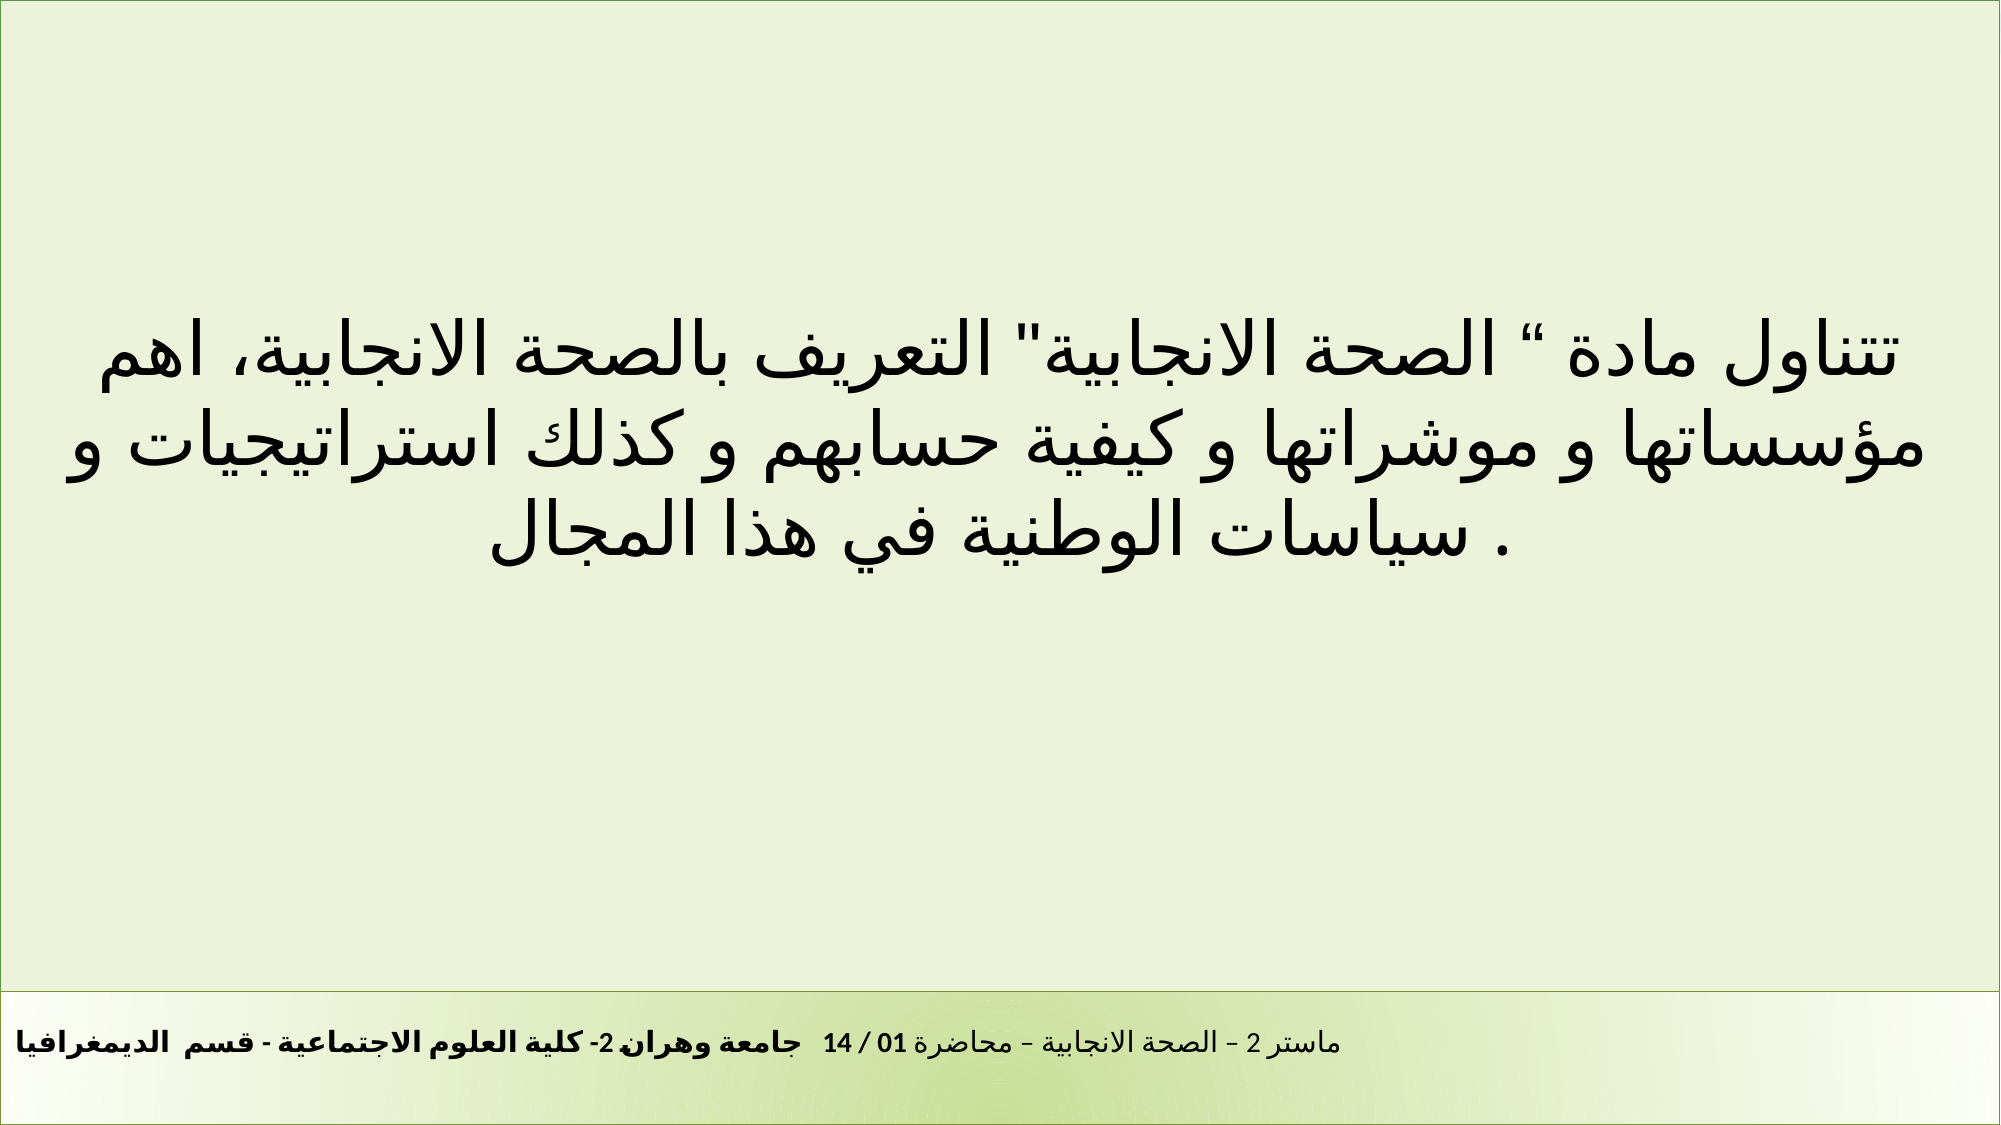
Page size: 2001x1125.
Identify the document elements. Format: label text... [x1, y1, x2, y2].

list تتناول مادة “ الصحة الانجابية" التعريف بالصحة الانجابية، اهم مؤسساتها و موشراتها و كيفية حسابهم و كذلك استراتيجيات و سياسات الوطنية في هذا المجال . [0, 0, 2000, 989]
text_box ماستر 2 – الصحة الانجابية – محاضرة 01 / 14 جامعة وهران 2- كلية العلوم الاجتماعية - قسم الديمغرافيا [0, 991, 2000, 1125]
